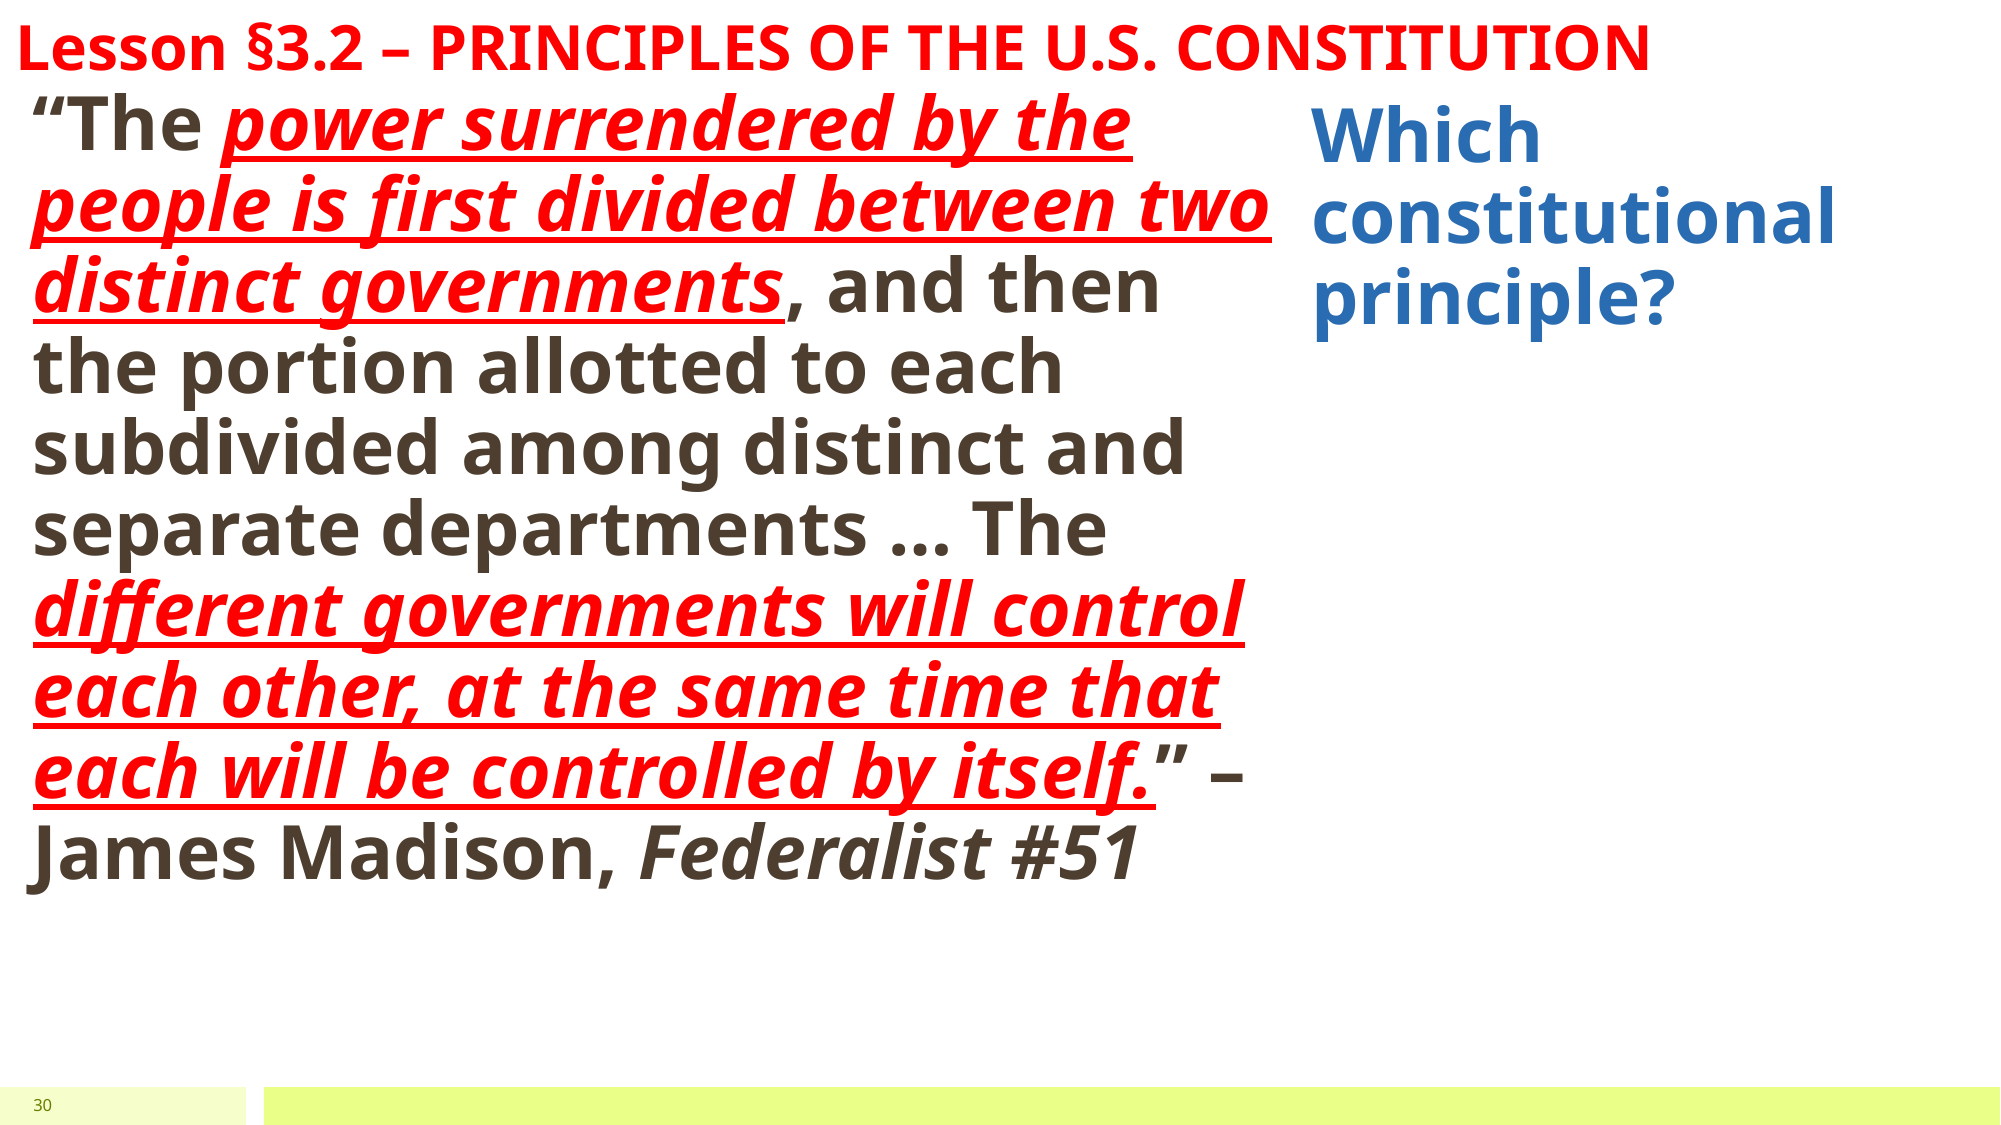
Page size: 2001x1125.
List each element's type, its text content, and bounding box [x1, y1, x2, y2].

list “The power surrendered by the people is first divided between two distinct governments, and then the portion allotted to each subdivided among distinct and separate departments … The different governments will control each other, at the same time that each will be controlled by itself.” – James Madison, Federalist #51 [18, 78, 1296, 1076]
slide_number 30 [0, 1087, 68, 1125]
title Lesson §3.2 – PRINCIPLES OF THE U.S. CONSTITUTION [0, 0, 2000, 91]
text_box Which constitutional principle? [1296, 90, 2000, 1088]
